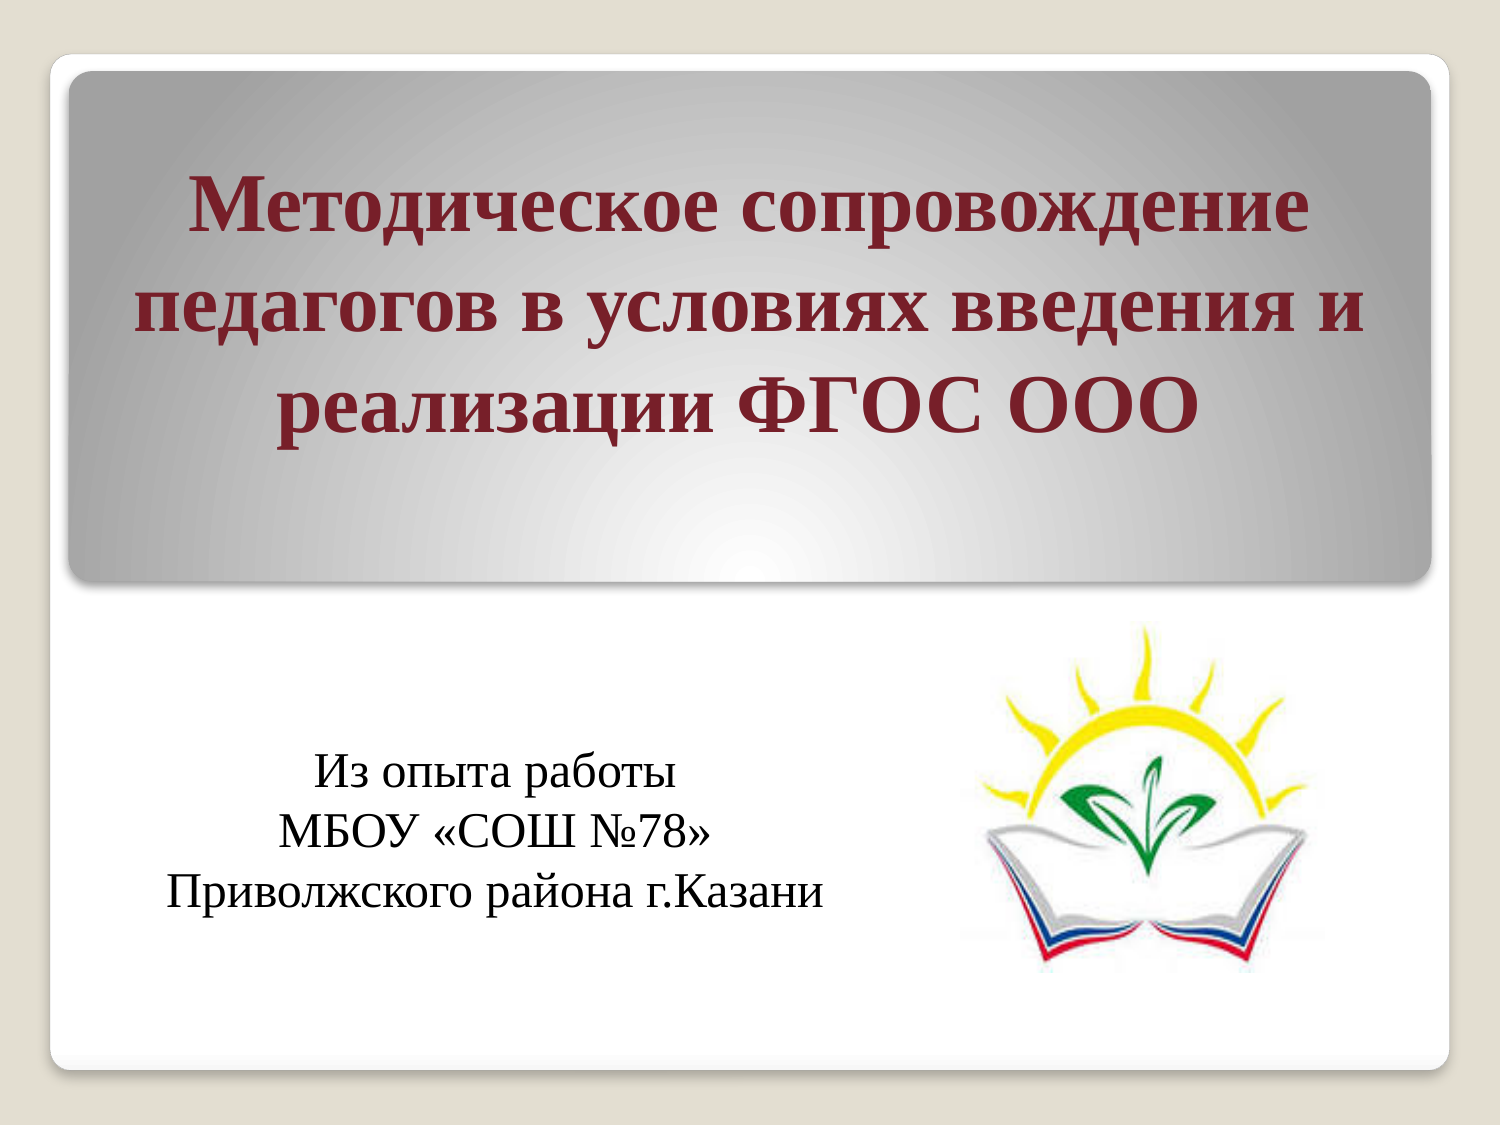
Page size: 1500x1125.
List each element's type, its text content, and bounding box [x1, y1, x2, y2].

text_box Из опыта работы МБОУ «СОШ №78» Приволжского района г.Казани [151, 730, 839, 926]
picture [960, 621, 1325, 974]
title Методическое сопровождение педагогов в условиях введения и реализации ФГОС ООО [112, 78, 1388, 457]
